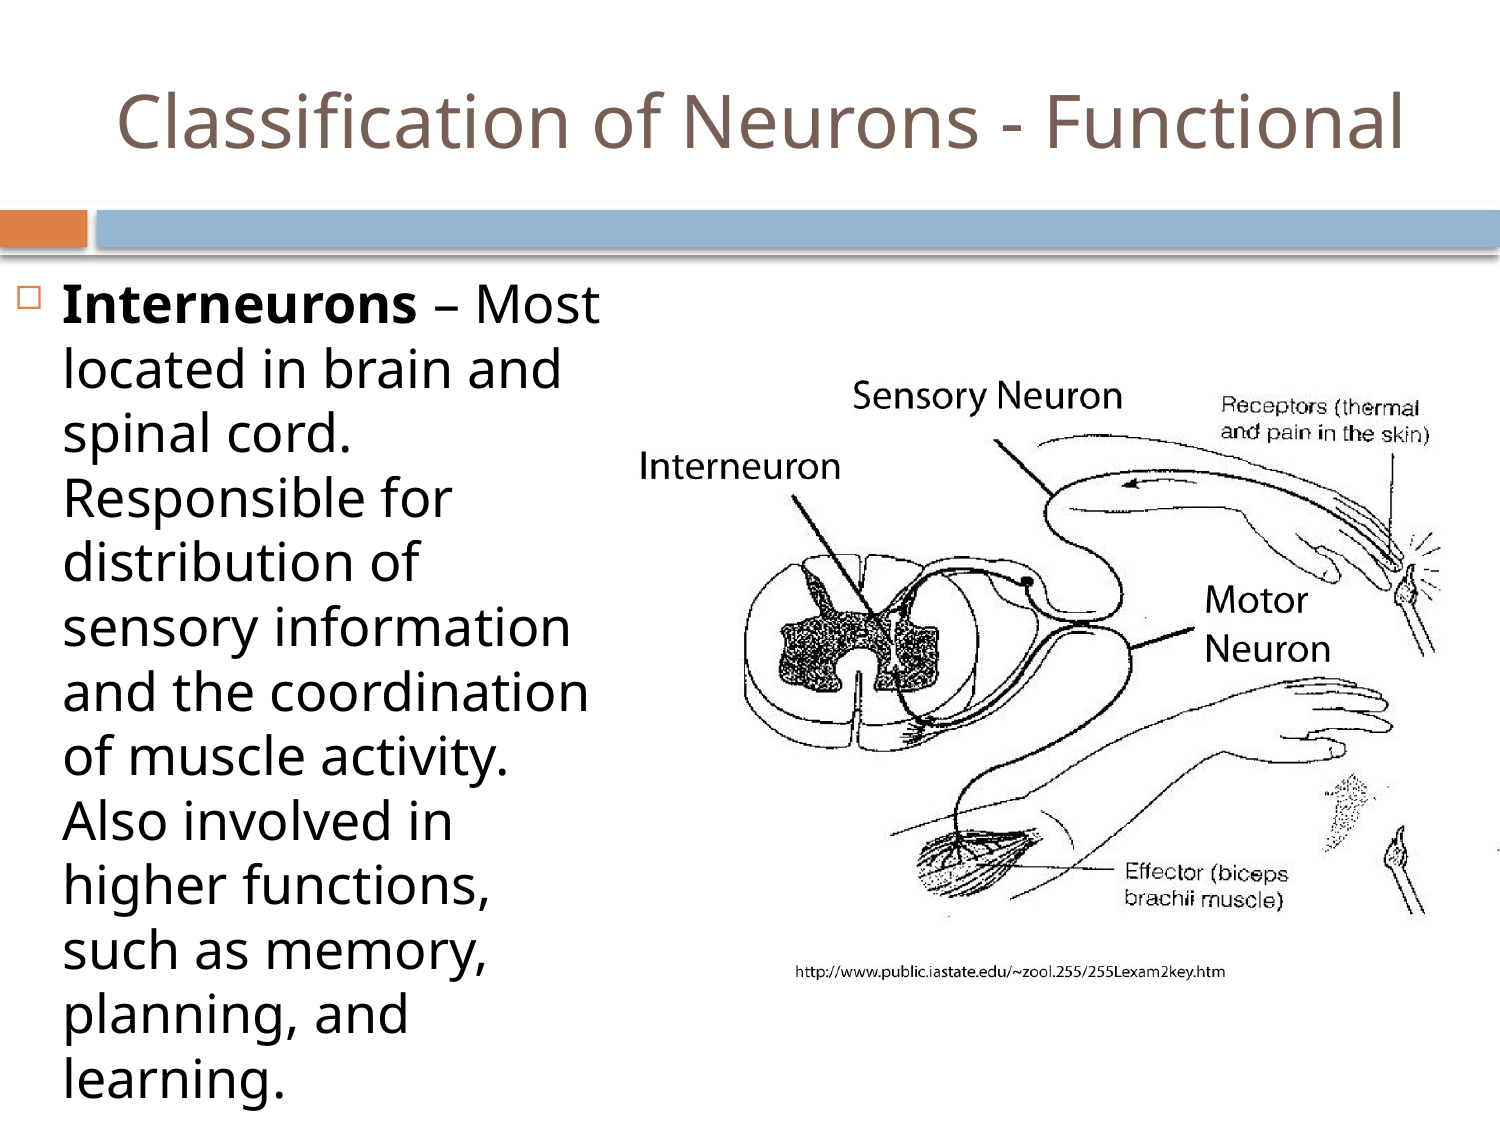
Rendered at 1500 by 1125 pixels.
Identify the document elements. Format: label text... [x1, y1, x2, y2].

list Interneurons – Most located in brain and spinal cord. Responsible for distribution of sensory information and the coordination of muscle activity. Also involved in higher functions, such as memory, planning, and learning. [0, 262, 625, 1125]
title Classification of Neurons - Functional [100, 37, 1438, 200]
picture [624, 362, 1500, 984]
